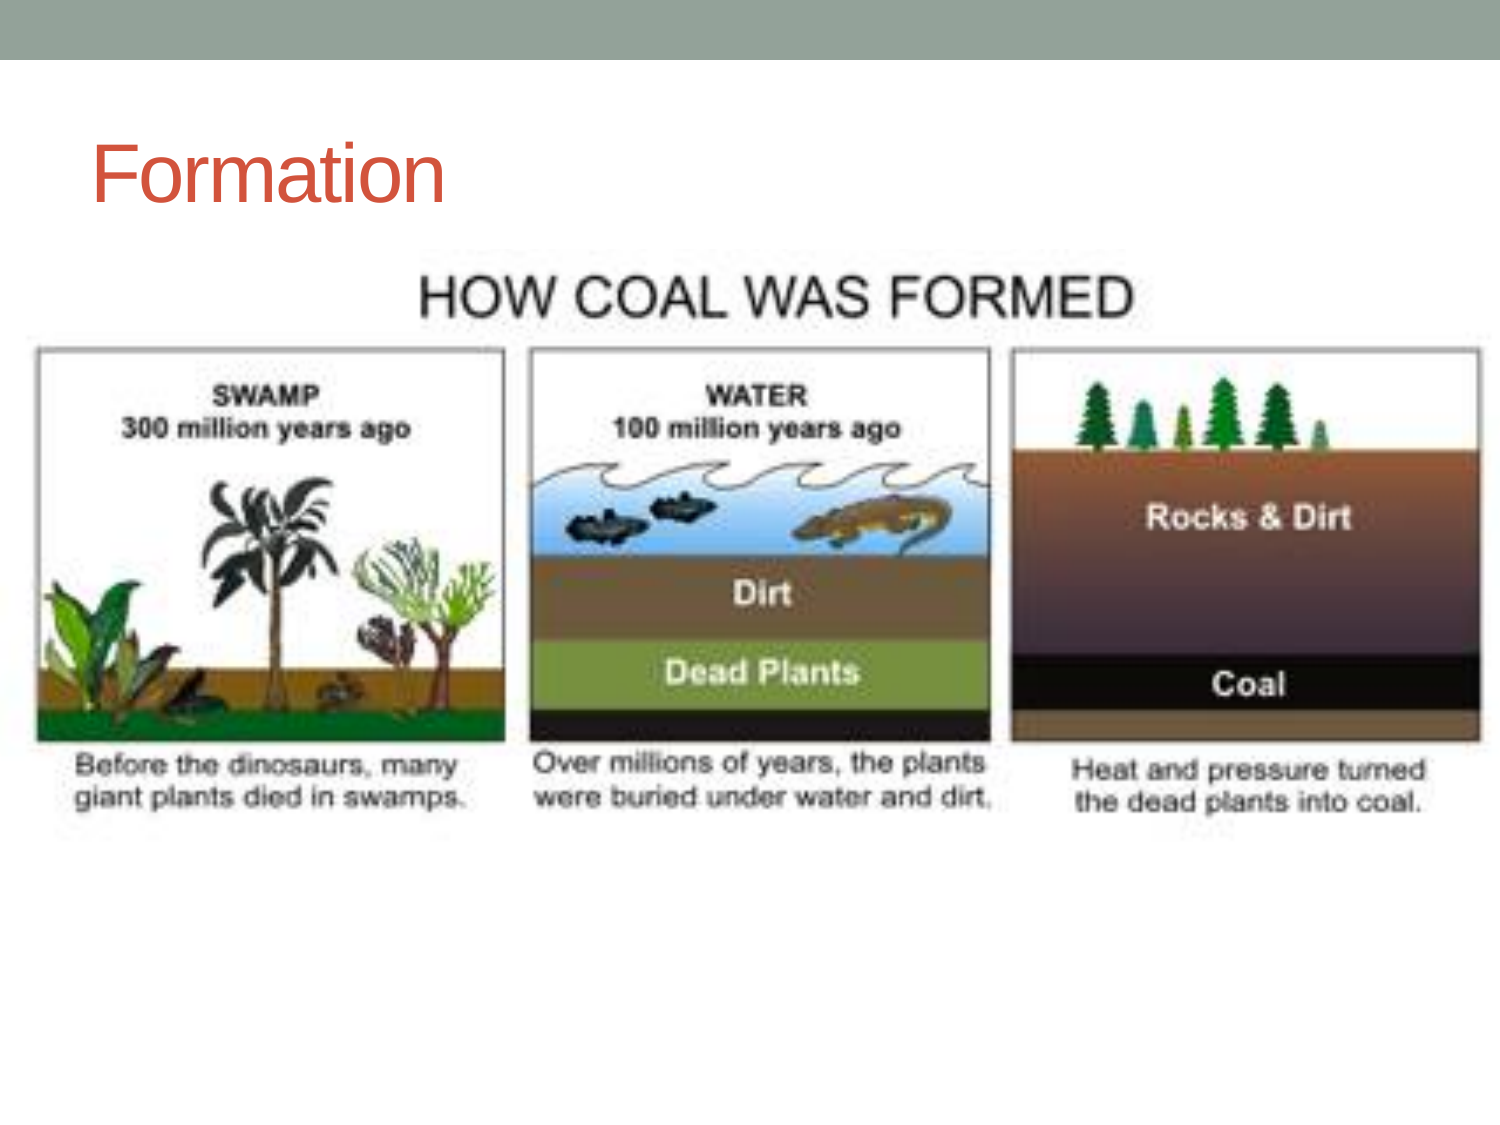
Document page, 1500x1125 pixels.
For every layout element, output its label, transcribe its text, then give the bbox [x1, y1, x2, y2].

title Formation [75, 87, 1425, 246]
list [0, 249, 1500, 845]
